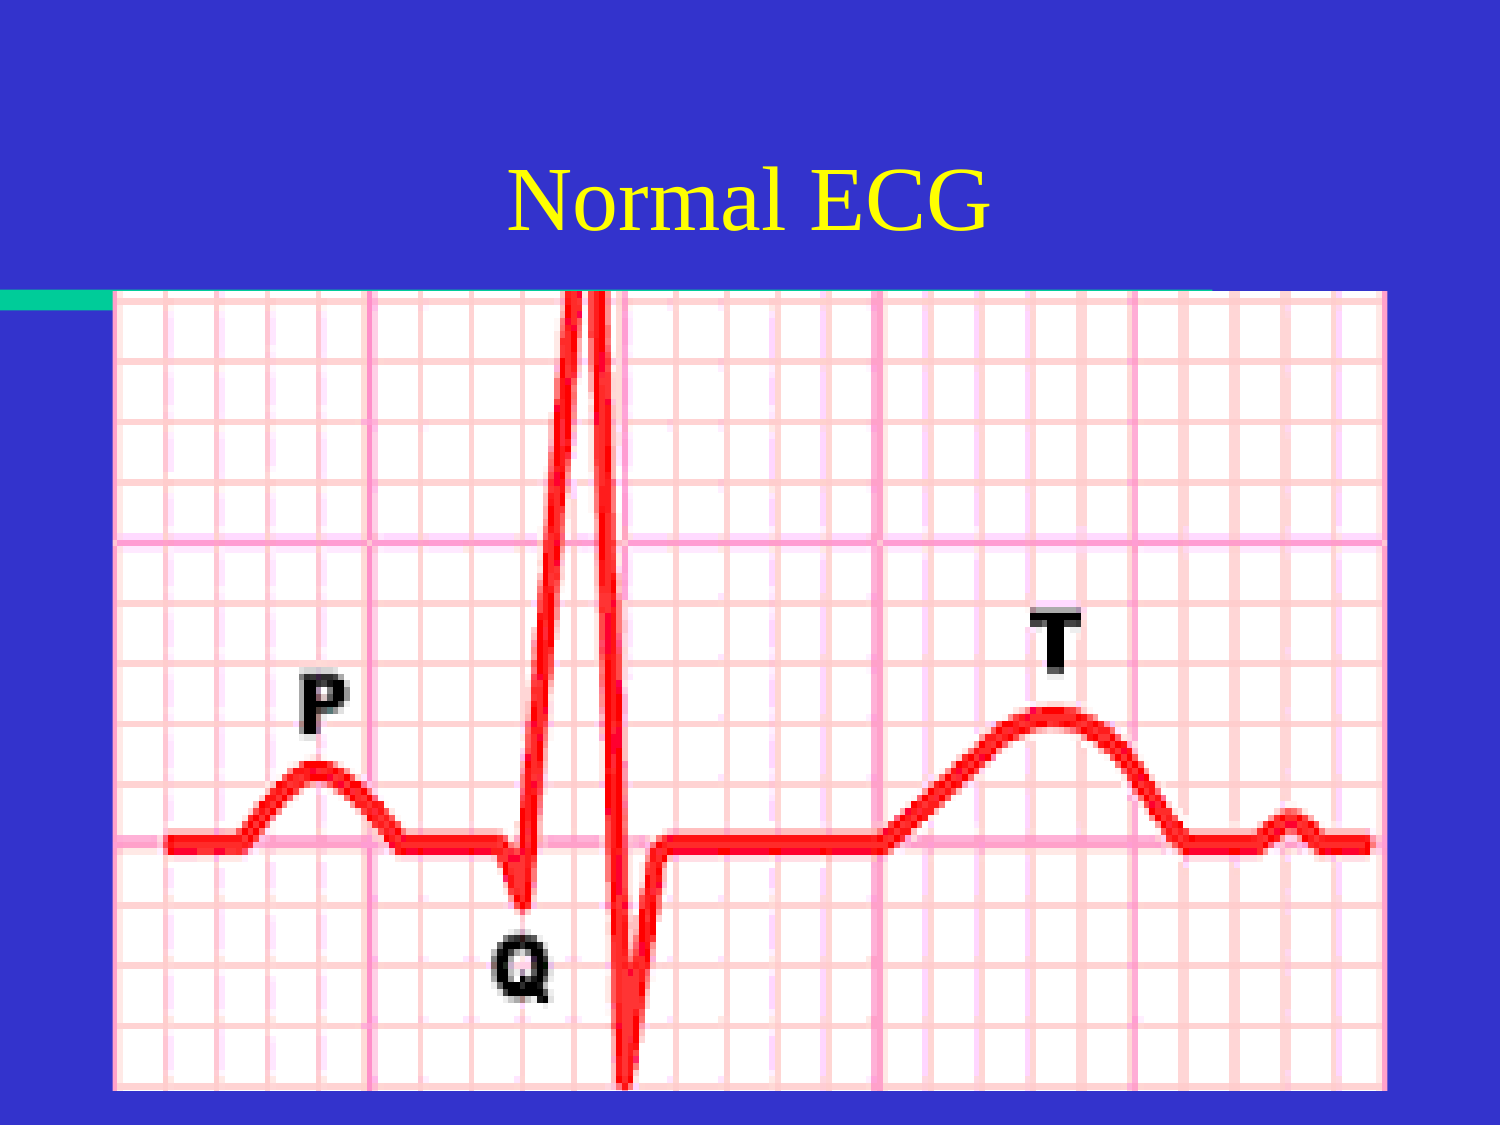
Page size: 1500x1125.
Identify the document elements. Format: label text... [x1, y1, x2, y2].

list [112, 291, 1388, 1092]
title Normal ECG [112, 99, 1388, 288]
